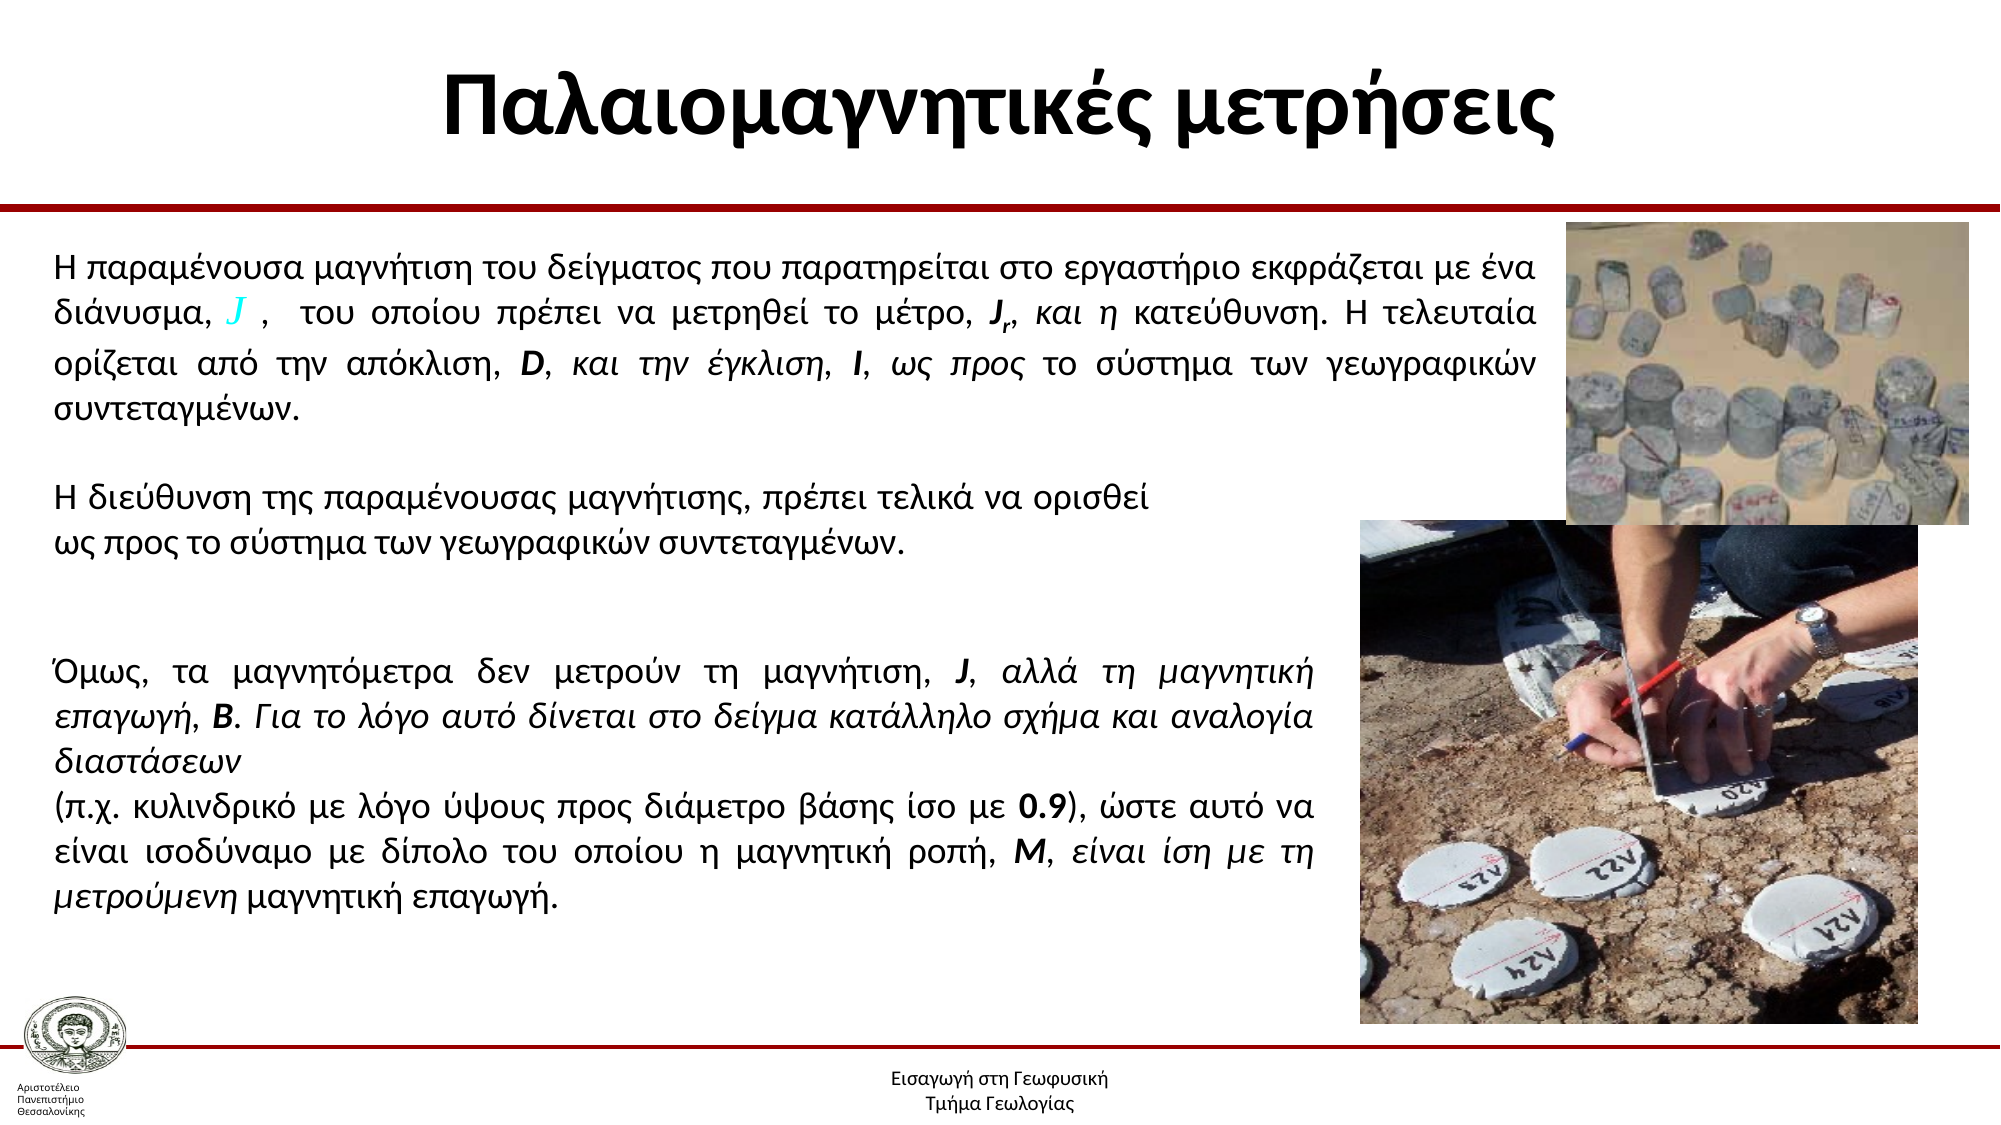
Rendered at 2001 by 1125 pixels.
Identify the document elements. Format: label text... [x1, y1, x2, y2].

text_box Η διεύθυνση της παραμένουσας μαγνήτισης, πρέπει τελικά να ορισθεί ως προς το σύστημα των γεωγραφικών συντεταγμένων. [39, 464, 1166, 570]
title Παλαιομαγνητικές μετρήσεις [99, 4, 1900, 192]
picture [1360, 221, 1969, 1024]
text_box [38, 234, 1552, 432]
text_box Όμως, τα μαγνητόμετρα δεν μετρούν τη μαγνήτιση, J, αλλά τη μαγνητική επαγωγή, Β. Για το λόγο αυτό δίνεται στο δείγμα κατάλληλο σχήμα και αναλογία διαστάσεων (π.χ. κυλινδρικό με λόγο ύψους προς διάμετρο βάσης ίσο με 0.9), ώστε αυτό να είναι ισοδύναμο με δίπολο του οποίου η μαγνητική ροπή, Μ, είναι ίση με τη μετρούμενη μαγνητική επαγωγή. [39, 638, 1330, 924]
picture [23, 996, 127, 1074]
